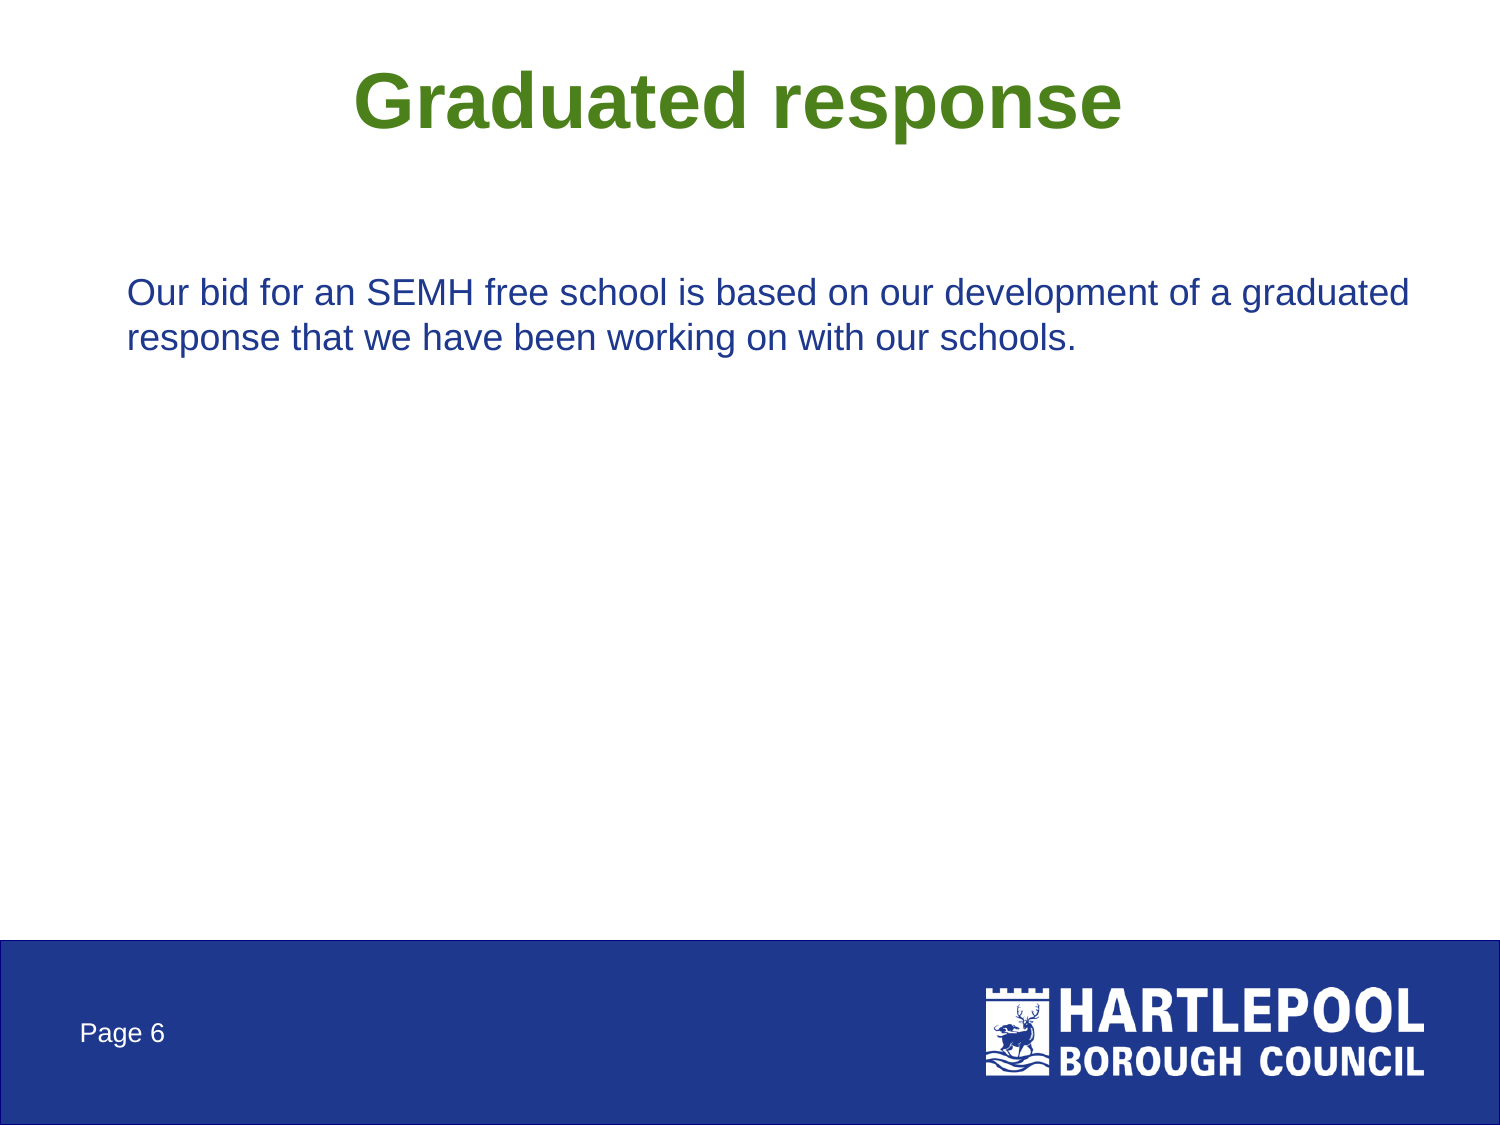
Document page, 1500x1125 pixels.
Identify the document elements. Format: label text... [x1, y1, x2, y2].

text_box Our bid for an SEMH free school is based on our development of a graduated response that we have been working on with our schools. [112, 196, 1471, 882]
picture [986, 987, 1424, 1076]
title Graduated response [74, 42, 1425, 162]
